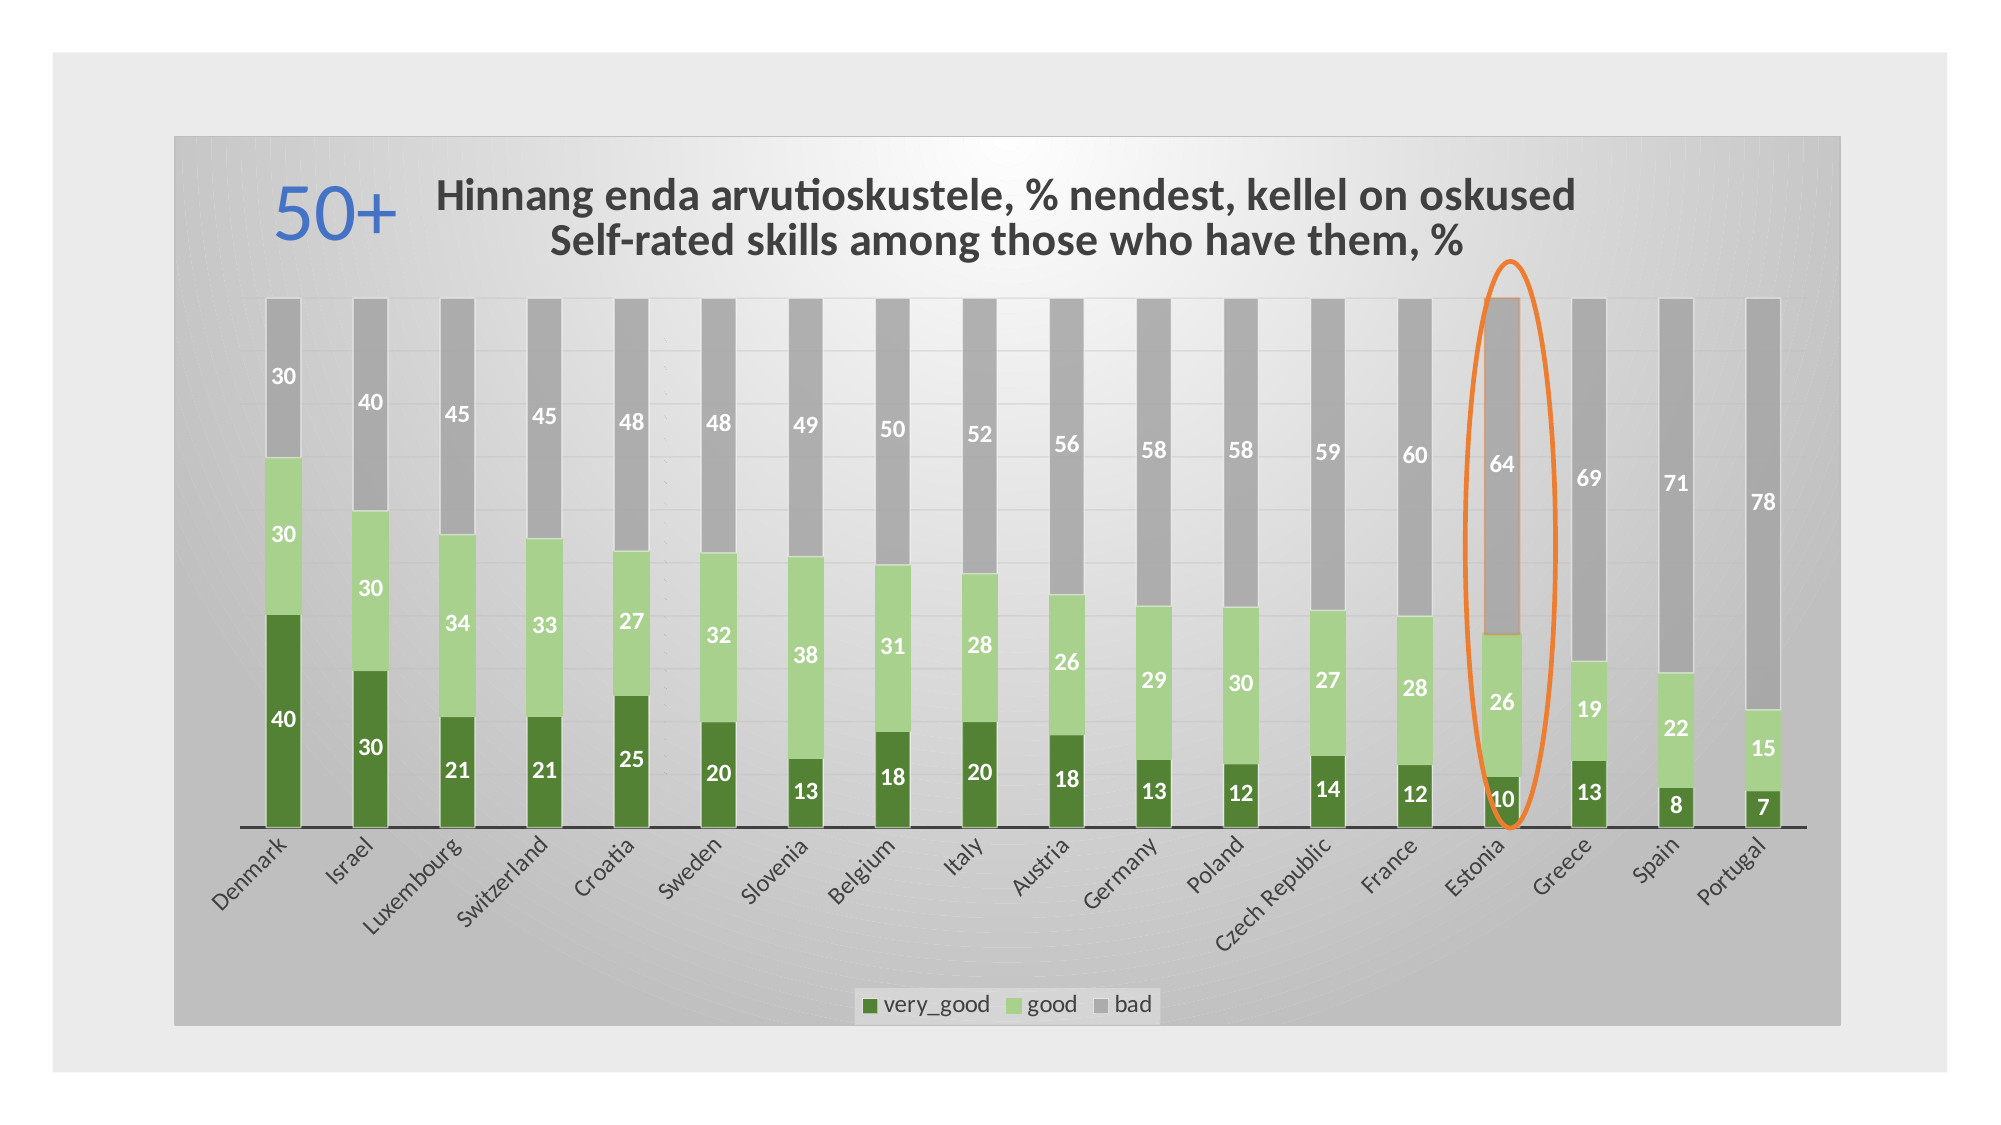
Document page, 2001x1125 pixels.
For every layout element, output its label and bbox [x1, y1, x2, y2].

text_box [52, 51, 1948, 1073]
text_box [174, 135, 1841, 1026]
